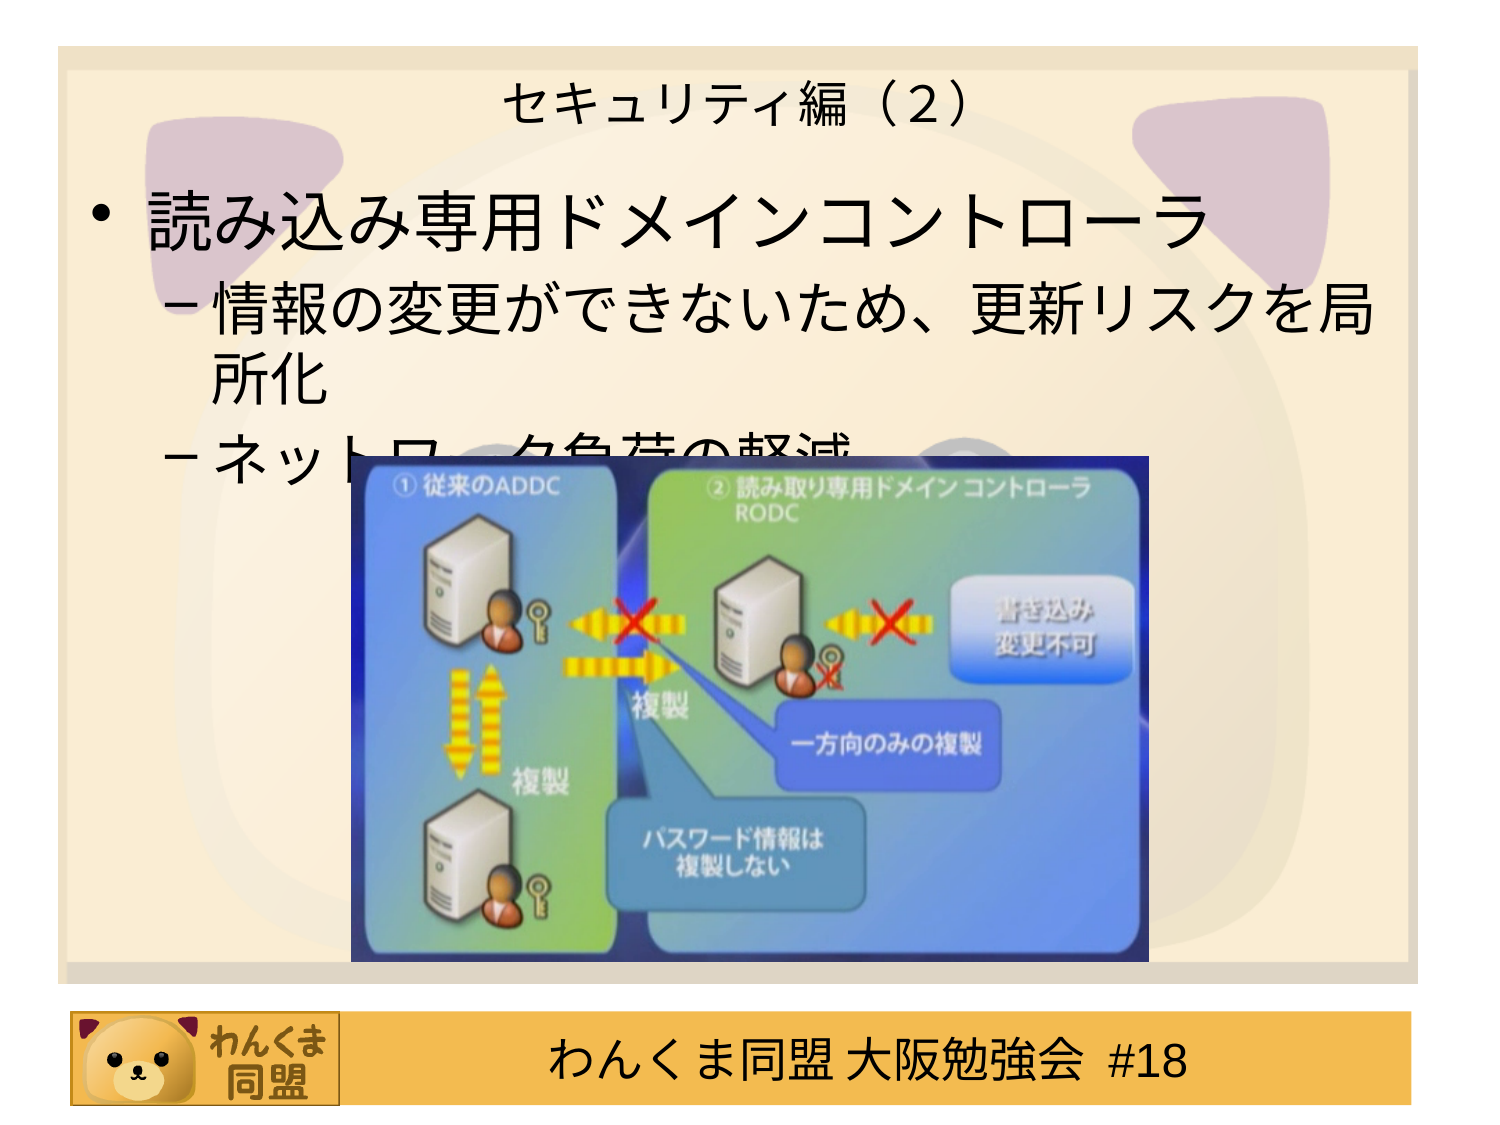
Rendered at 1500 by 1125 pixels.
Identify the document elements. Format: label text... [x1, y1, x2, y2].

picture [58, 46, 1418, 984]
list 読み込み専用ドメインコントローラ 情報の変更ができないため、更新リスクを局所化 ネットワーク負荷の軽減 [74, 172, 1426, 1006]
picture [70, 1011, 340, 1106]
picture [351, 456, 1149, 963]
title セキュリティ編（２） [74, 44, 1426, 162]
